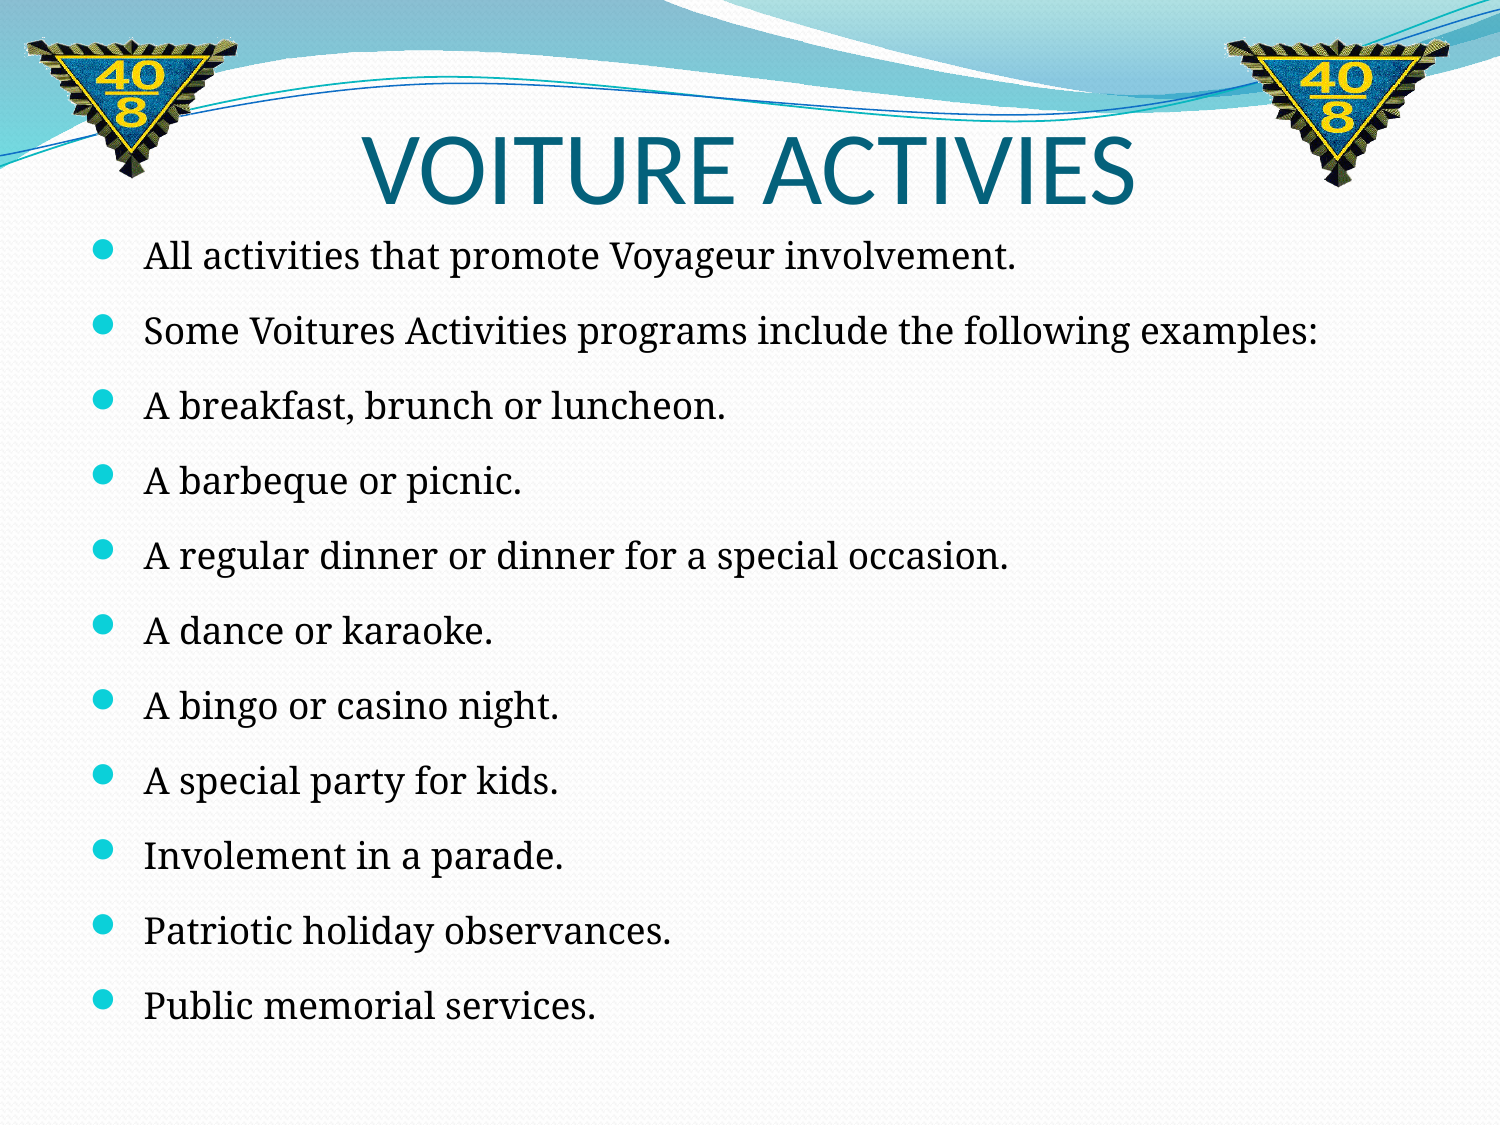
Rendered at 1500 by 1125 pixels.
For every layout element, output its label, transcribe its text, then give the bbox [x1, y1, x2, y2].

list All activities that promote Voyageur involvement. Some Voitures Activities programs include the following examples: A breakfast, brunch or luncheon. A barbeque or picnic. A regular dinner or dinner for a special occasion. A dance or karaoke. A bingo or casino night. A special party for kids. Involement in a parade. Patriotic holiday observances. Public memorial services. [75, 224, 1425, 1038]
title VOITURE ACTIVIES [50, 75, 1450, 225]
picture [1224, 37, 1451, 188]
picture [24, 37, 238, 180]
